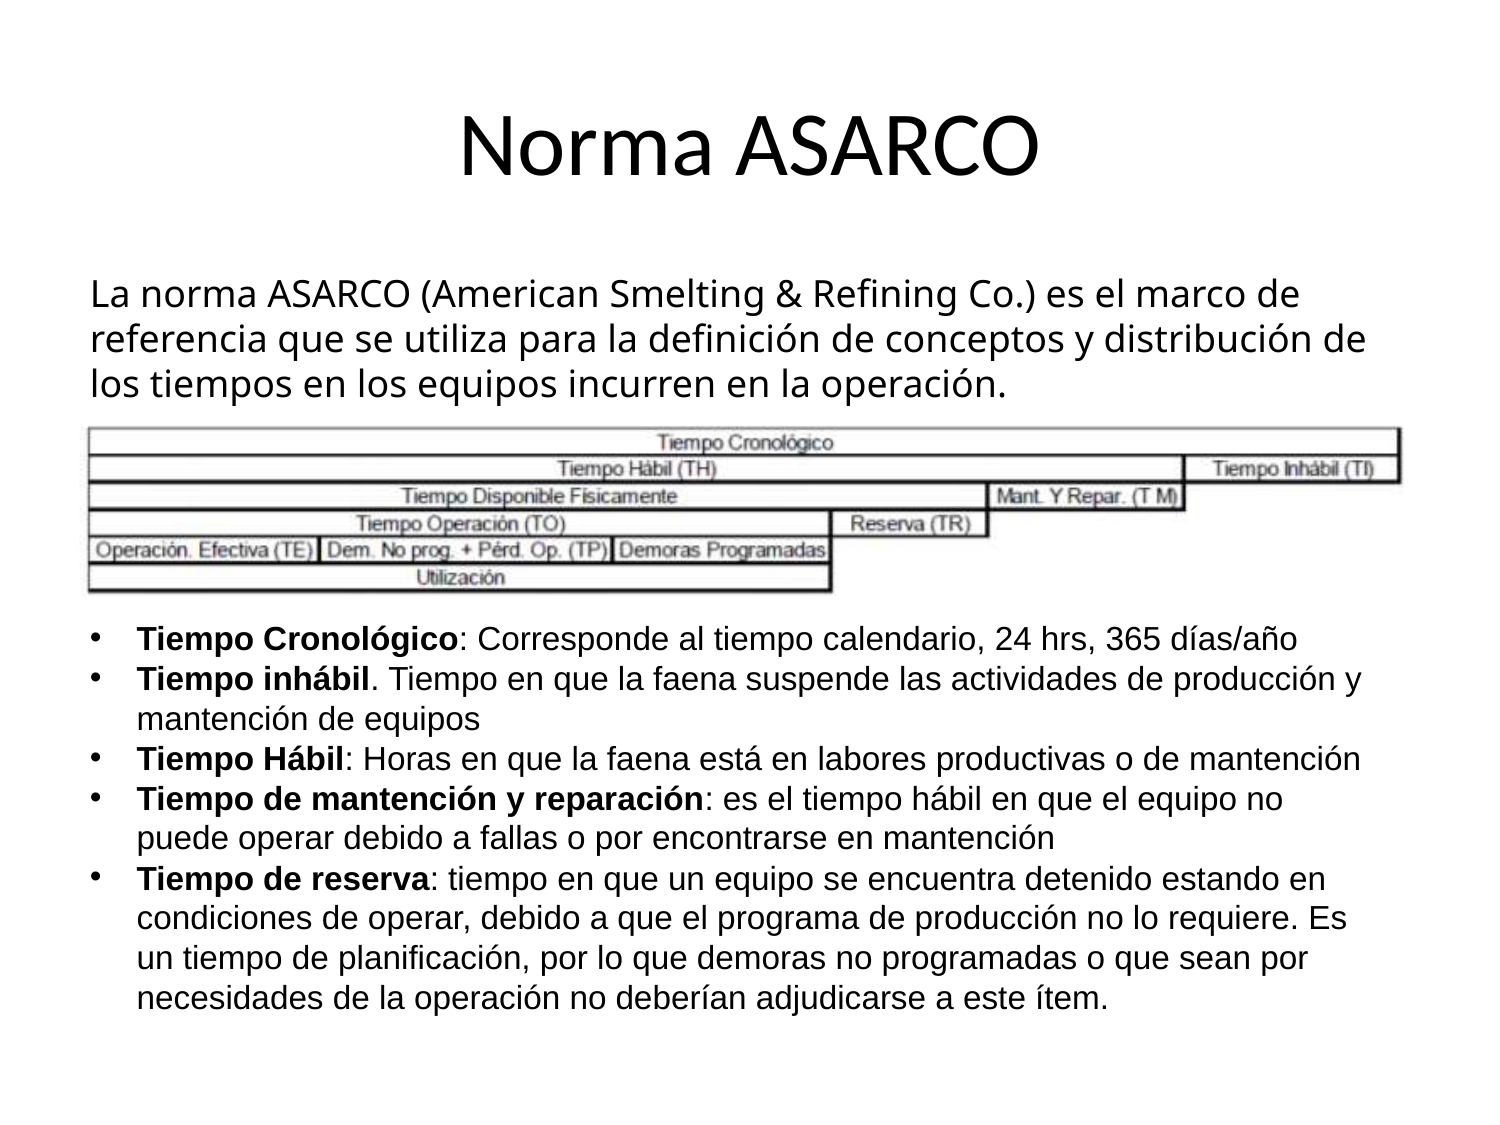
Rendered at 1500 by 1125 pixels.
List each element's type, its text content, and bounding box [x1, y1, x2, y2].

text_box Tiempo Cronológico: Corresponde al tiempo calendario, 24 hrs, 365 días/año Tiempo inhábil. Tiempo en que la faena suspende las actividades de producción y mantención de equipos Tiempo Hábil: Horas en que la faena está en labores productivas o de mantención Tiempo de mantención y reparación: es el tiempo hábil en que el equipo no puede operar debido a fallas o por encontrarse en mantención Tiempo de reserva: tiempo en que un equipo se encuentra detenido estando en condiciones de operar, debido a que el programa de producción no lo requiere. Es un tiempo de planificación, por lo que demoras no programadas o que sean por necesidades de la operación no deberían adjudicarse a este ítem. [74, 609, 1387, 1024]
text_box La norma ASARCO (American Smelting & Refining Co.) es el marco de referencia que se utiliza para la definición de conceptos y distribución de los tiempos en los equipos incurren en la operación. [74, 262, 1425, 413]
title Norma ASARCO [74, 44, 1426, 233]
picture [74, 413, 1412, 596]
